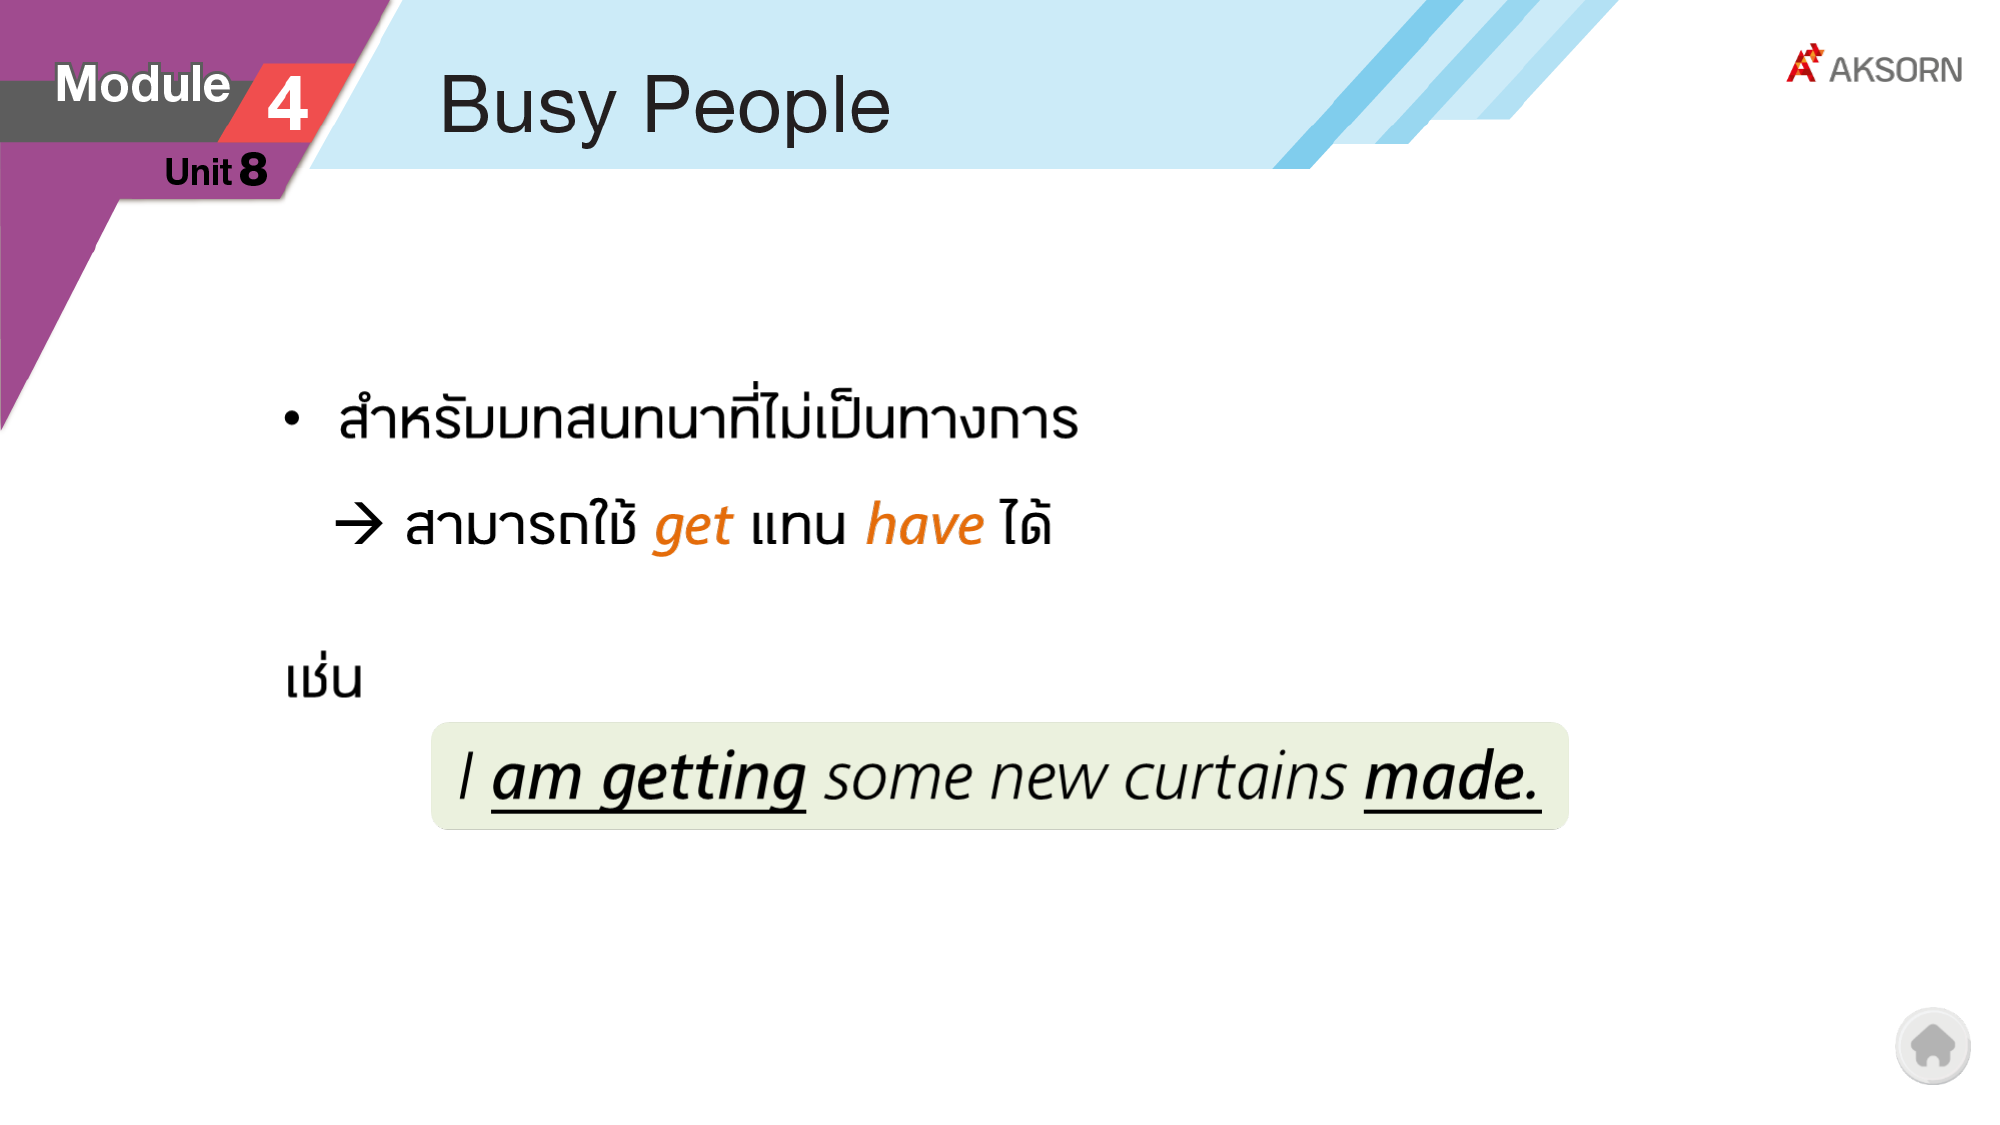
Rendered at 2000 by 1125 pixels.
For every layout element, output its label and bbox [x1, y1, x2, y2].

picture [1894, 1007, 1971, 1085]
picture [248, 632, 1582, 857]
picture [0, 0, 2000, 603]
